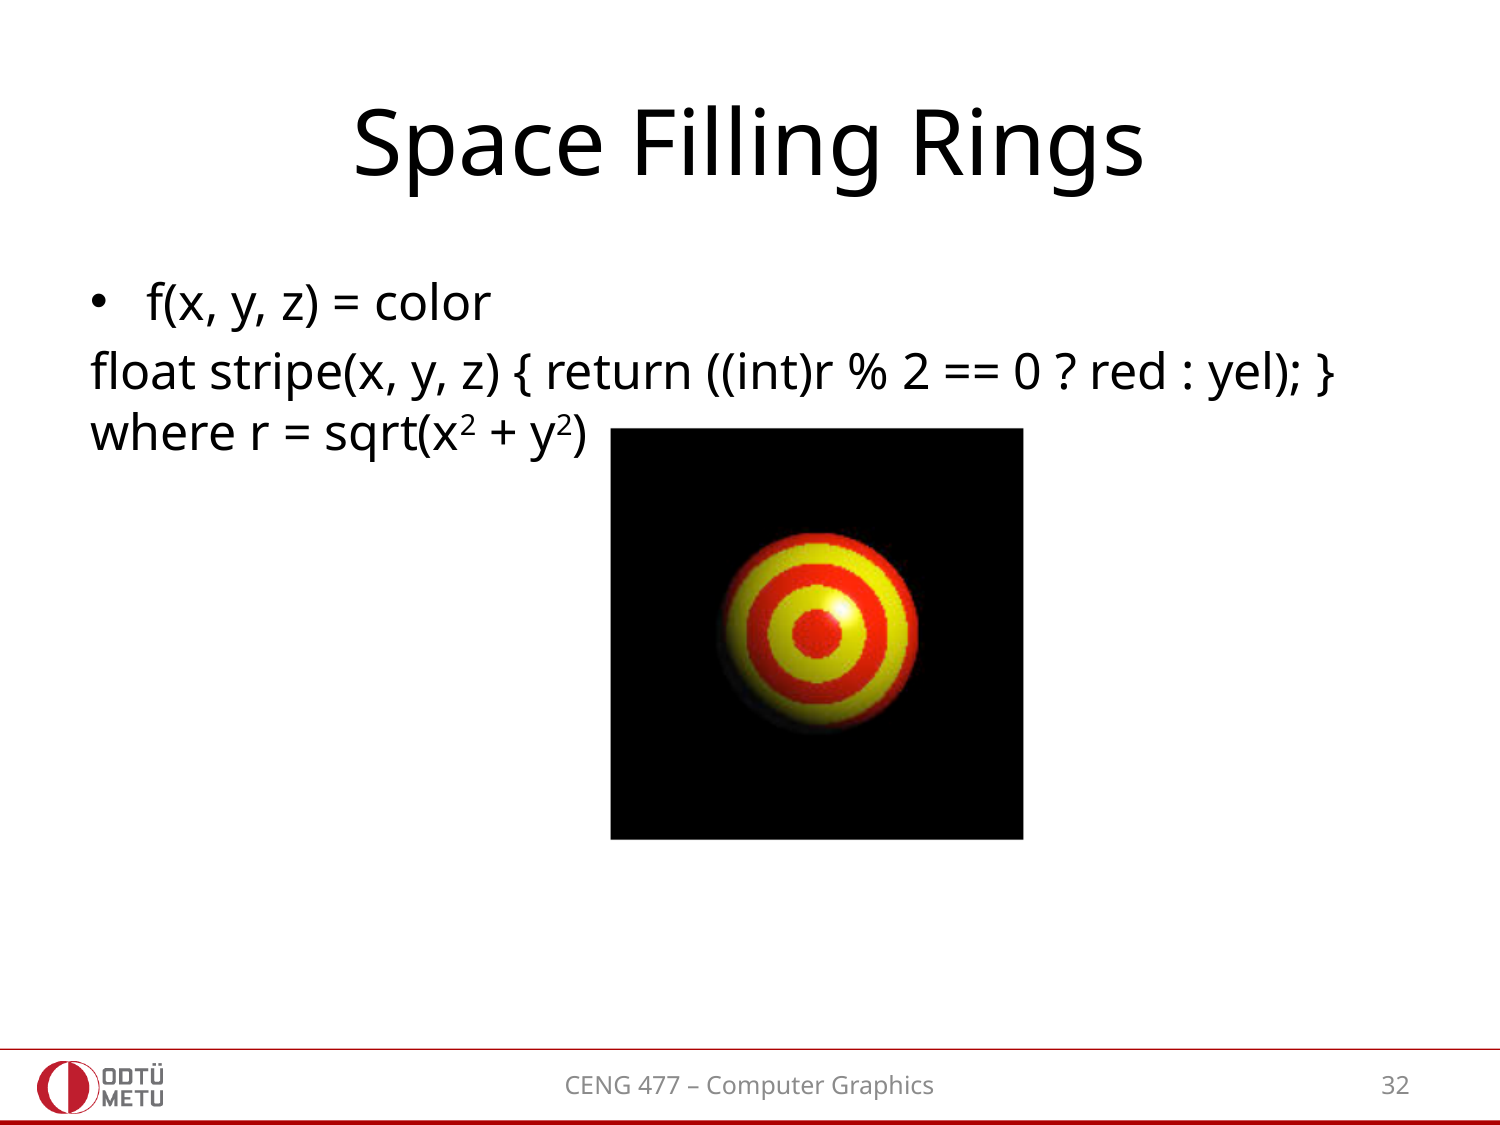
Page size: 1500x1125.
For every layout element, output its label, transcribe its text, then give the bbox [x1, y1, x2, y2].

picture [37, 1061, 163, 1114]
list f(x, y, z) = color float stripe(x, y, z) { return ((int)r % 2 == 0 ? red : yel); } where r = sqrt(x2 + y2) [75, 262, 1425, 1005]
picture [599, 416, 1034, 852]
title Space Filling Rings [75, 45, 1425, 233]
slide_number 32 [1074, 1056, 1425, 1117]
footer CENG 477 – Computer Graphics [512, 1056, 988, 1117]
